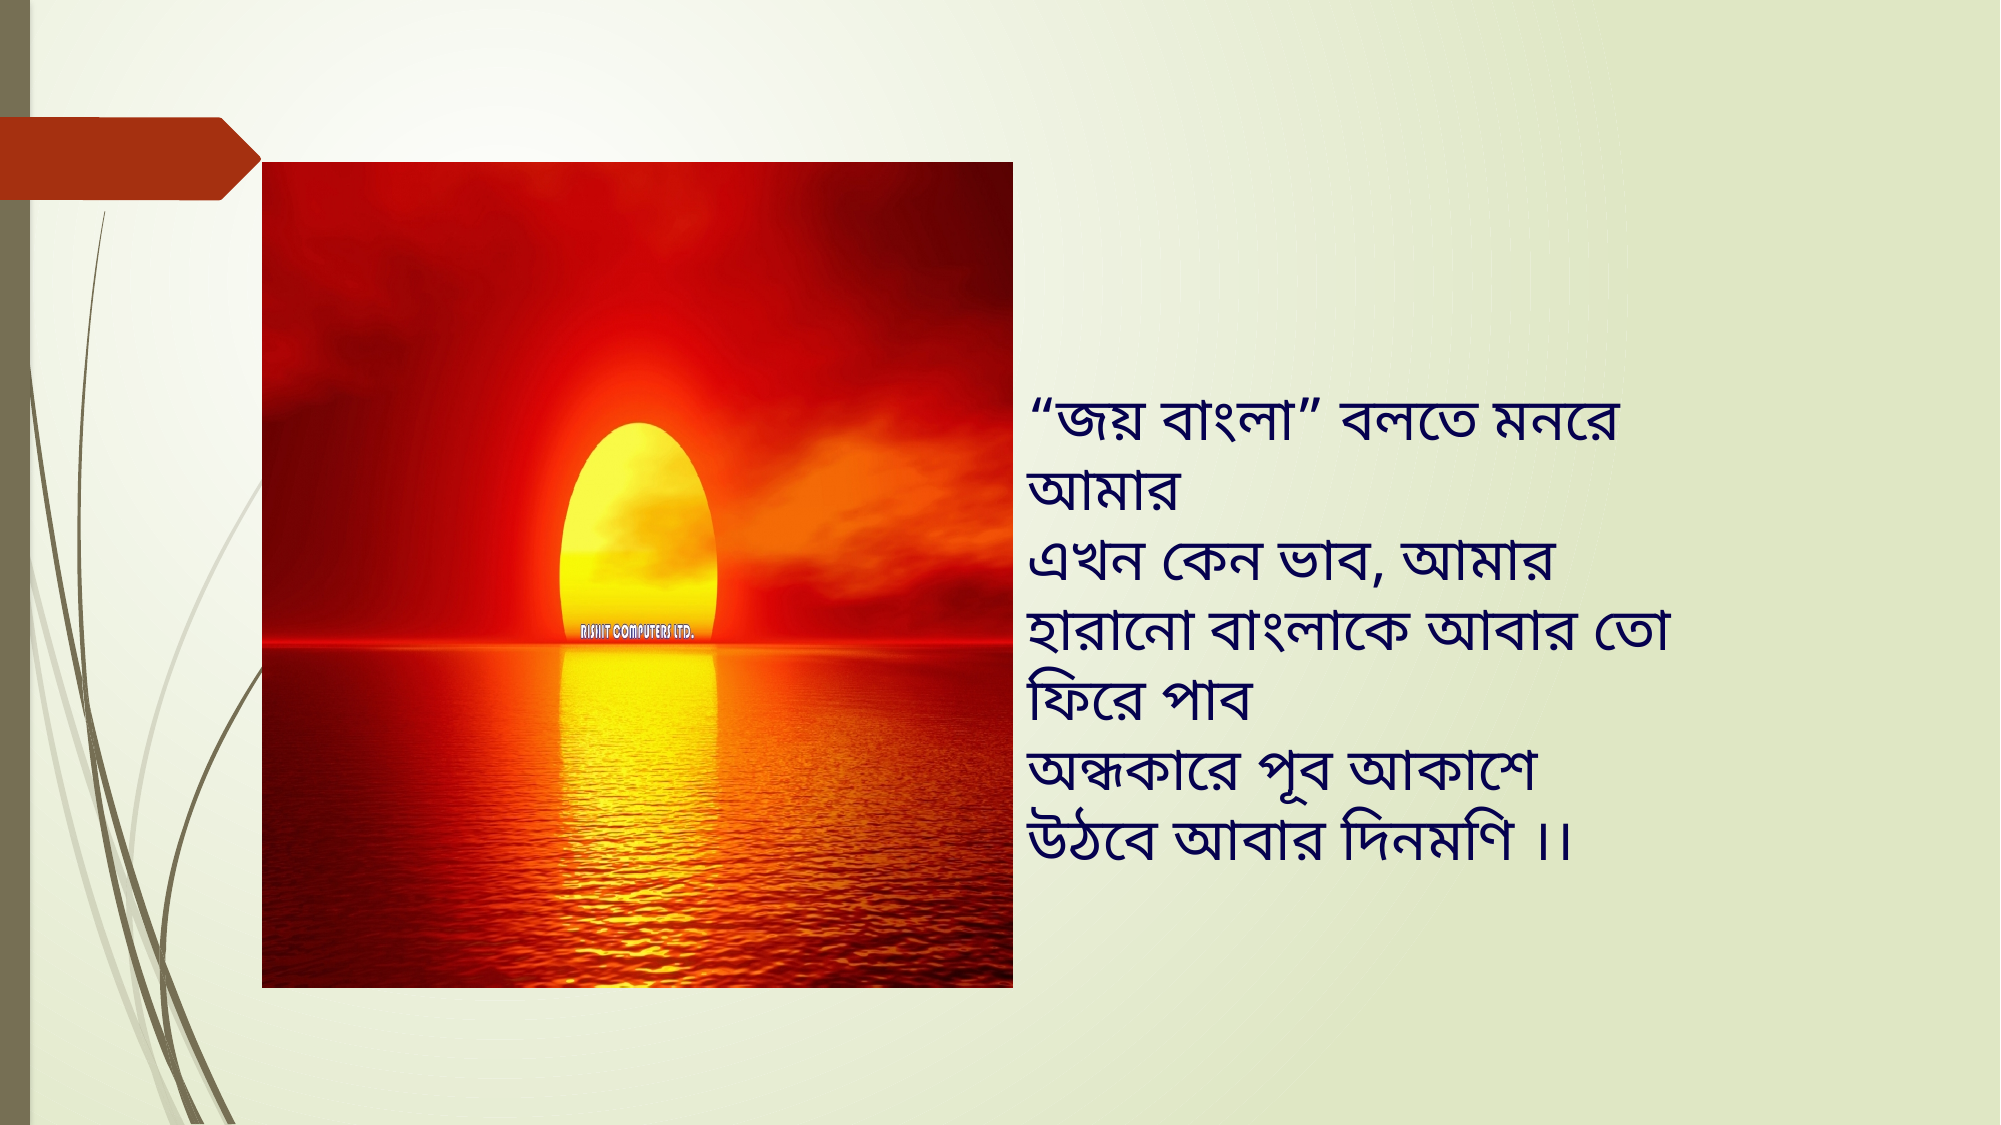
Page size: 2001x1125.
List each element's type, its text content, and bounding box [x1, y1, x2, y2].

text_box “জয় বাংলা” বলতে মনরে আমার এখন কেন ভাব, আমার হারানো বাংলাকে আবার তো ফিরে পাব অন্ধকারে পূব আকাশে উঠবে আবার দিনমণি ।। [1017, 375, 1750, 880]
picture [262, 162, 1013, 988]
